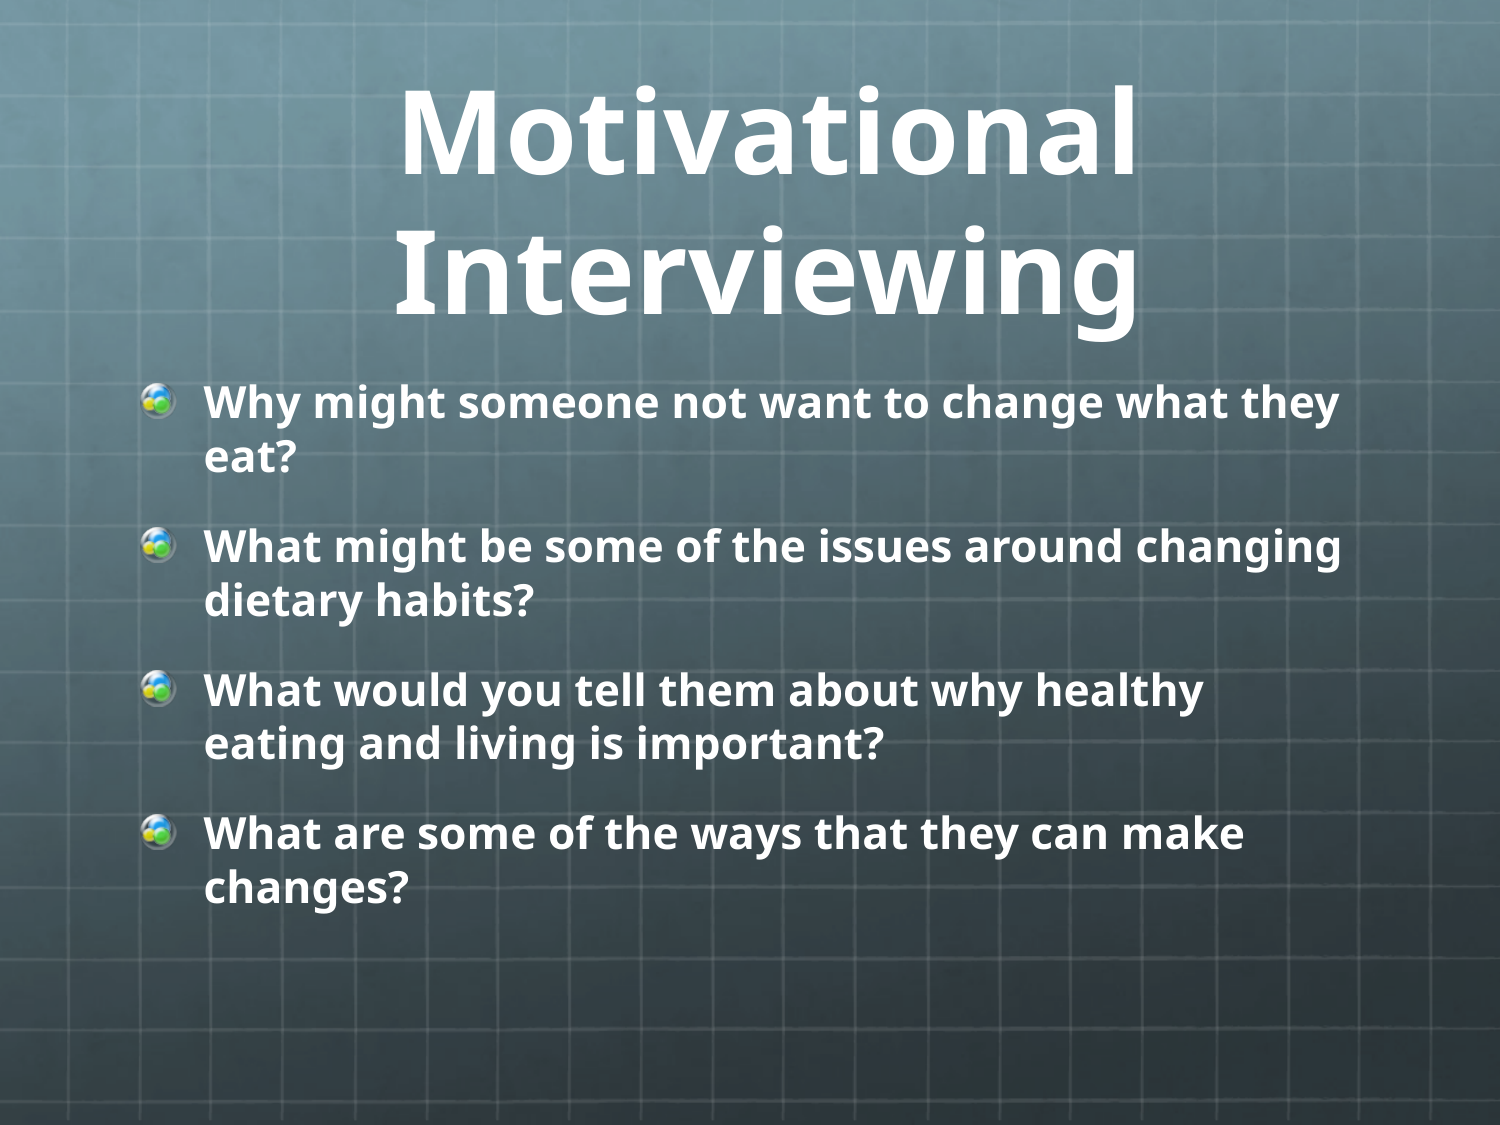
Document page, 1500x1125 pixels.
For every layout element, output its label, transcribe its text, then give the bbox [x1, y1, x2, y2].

picture [0, 0, 1500, 1125]
list Why might someone not want to change what they eat? What might be some of the issues around changing dietary habits? What would you tell them about why healthy eating and living is important? What are some of the ways that they can make changes? [125, 276, 1369, 925]
title Motivational Interviewing [87, 62, 1450, 334]
